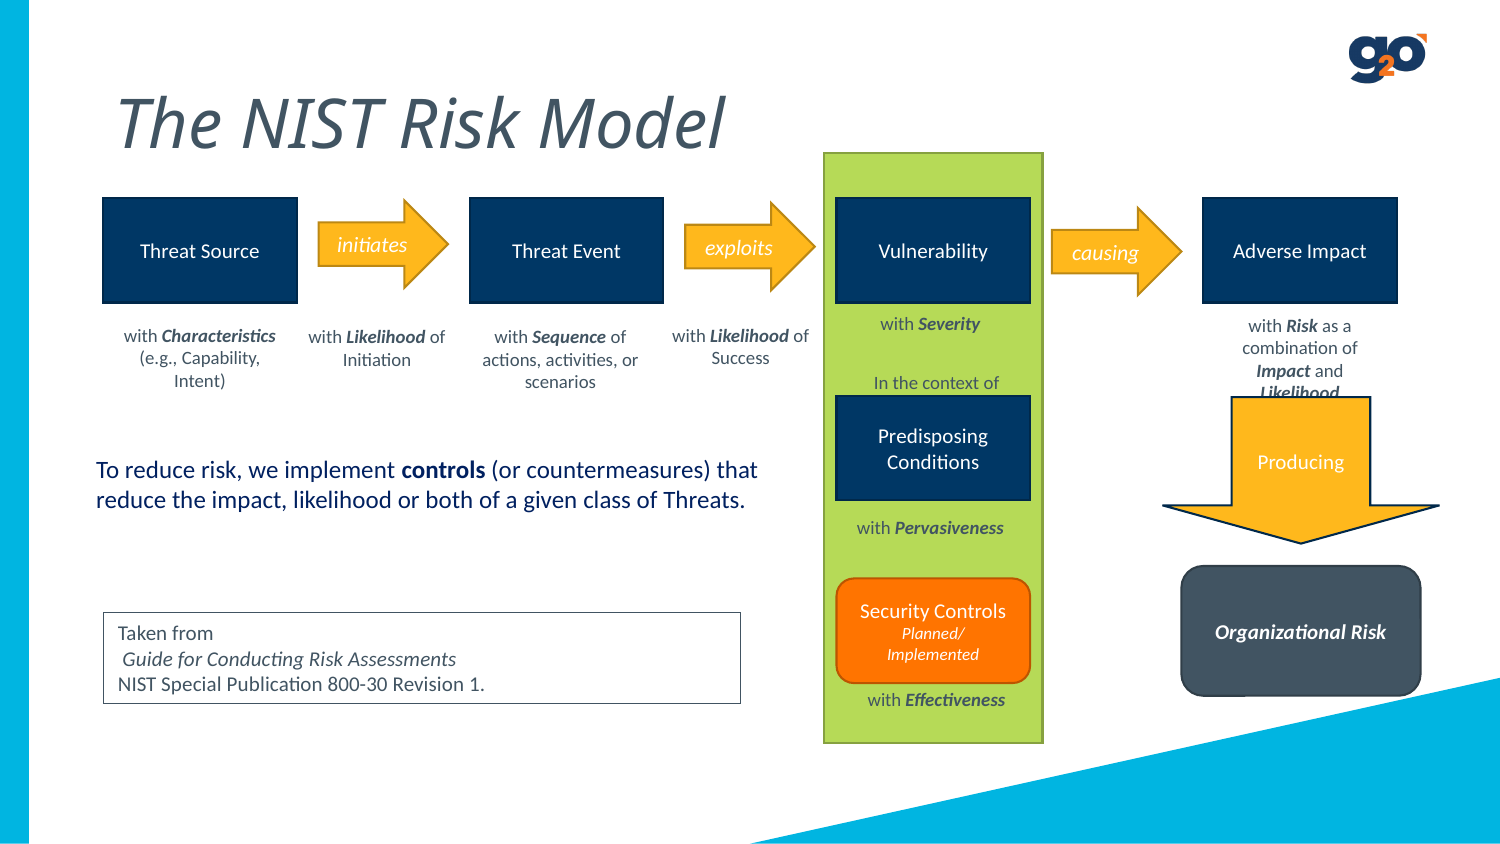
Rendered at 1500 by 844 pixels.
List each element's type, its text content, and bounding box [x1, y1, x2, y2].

text_box Predisposing Conditions [835, 395, 1031, 501]
text_box Organizational Risk [1180, 564, 1422, 697]
title The NIST Risk Model [103, 44, 1397, 208]
text_box with Characteristics (e.g., Capability, Intent) [103, 316, 297, 399]
text_box Security Controls Planned/Implemented [835, 577, 1032, 680]
text_box with Likelihood of Initiation [280, 317, 463, 378]
text_box In the context of [839, 363, 1034, 401]
text_box with Sequence of actions, activities, or scenarios [463, 317, 658, 400]
text_box Taken from Guide for Conducting Risk Assessments NIST Special Publication 800-30 Revision 1. [103, 612, 741, 704]
text_box To reduce risk, we implement controls (or countermeasures) that reduce the impact, likelihood or both of a given class of Threats. [84, 447, 789, 549]
text_box Vulnerability [835, 197, 1031, 304]
text_box initiates [317, 198, 450, 291]
text_box with Risk as a combination of Impact and Likelihood [1203, 305, 1397, 411]
text_box with Severity [833, 304, 1028, 342]
text_box Producing [1162, 396, 1440, 545]
text_box with Pervasiveness [833, 508, 1028, 546]
text_box [823, 208, 1044, 744]
text_box Threat Event [469, 197, 664, 304]
text_box causing [1050, 205, 1183, 298]
text_box with Effectiveness [839, 680, 1034, 718]
text_box Threat Source [102, 197, 298, 304]
text_box Adverse Impact [1202, 197, 1398, 304]
text_box with Likelihood of Success [643, 315, 838, 376]
text_box exploits [684, 200, 817, 293]
